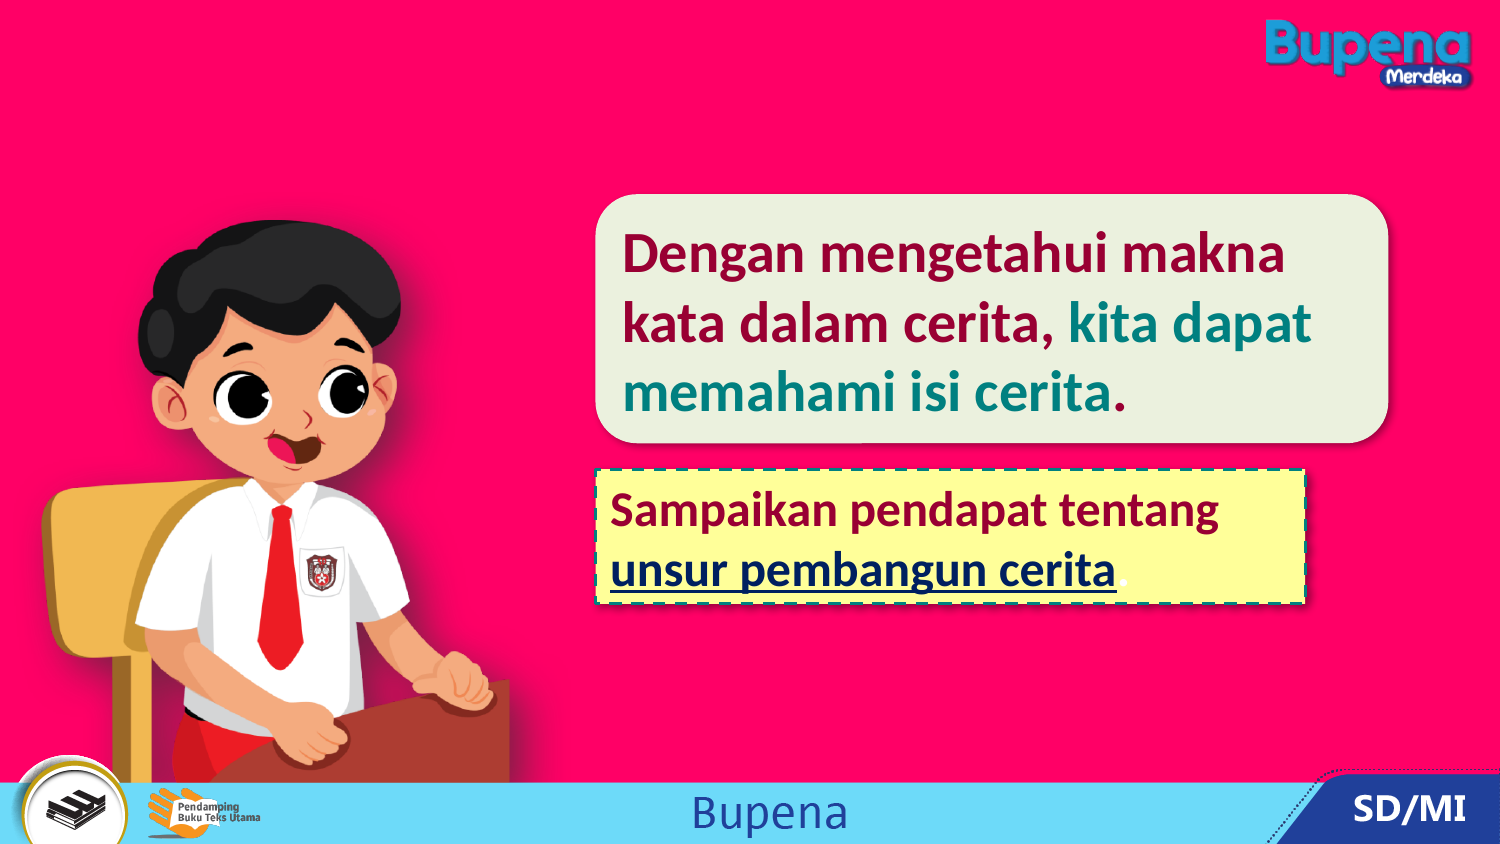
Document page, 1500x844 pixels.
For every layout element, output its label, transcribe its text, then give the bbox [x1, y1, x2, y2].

text_box Dengan mengetahui makna kata dalam cerita, kita dapat memahami isi cerita. [595, 194, 1389, 444]
text_box Sampaikan pendapat tentang unsur pembangun cerita. [595, 469, 1306, 604]
picture [0, 220, 1500, 844]
picture [1250, 15, 1500, 97]
